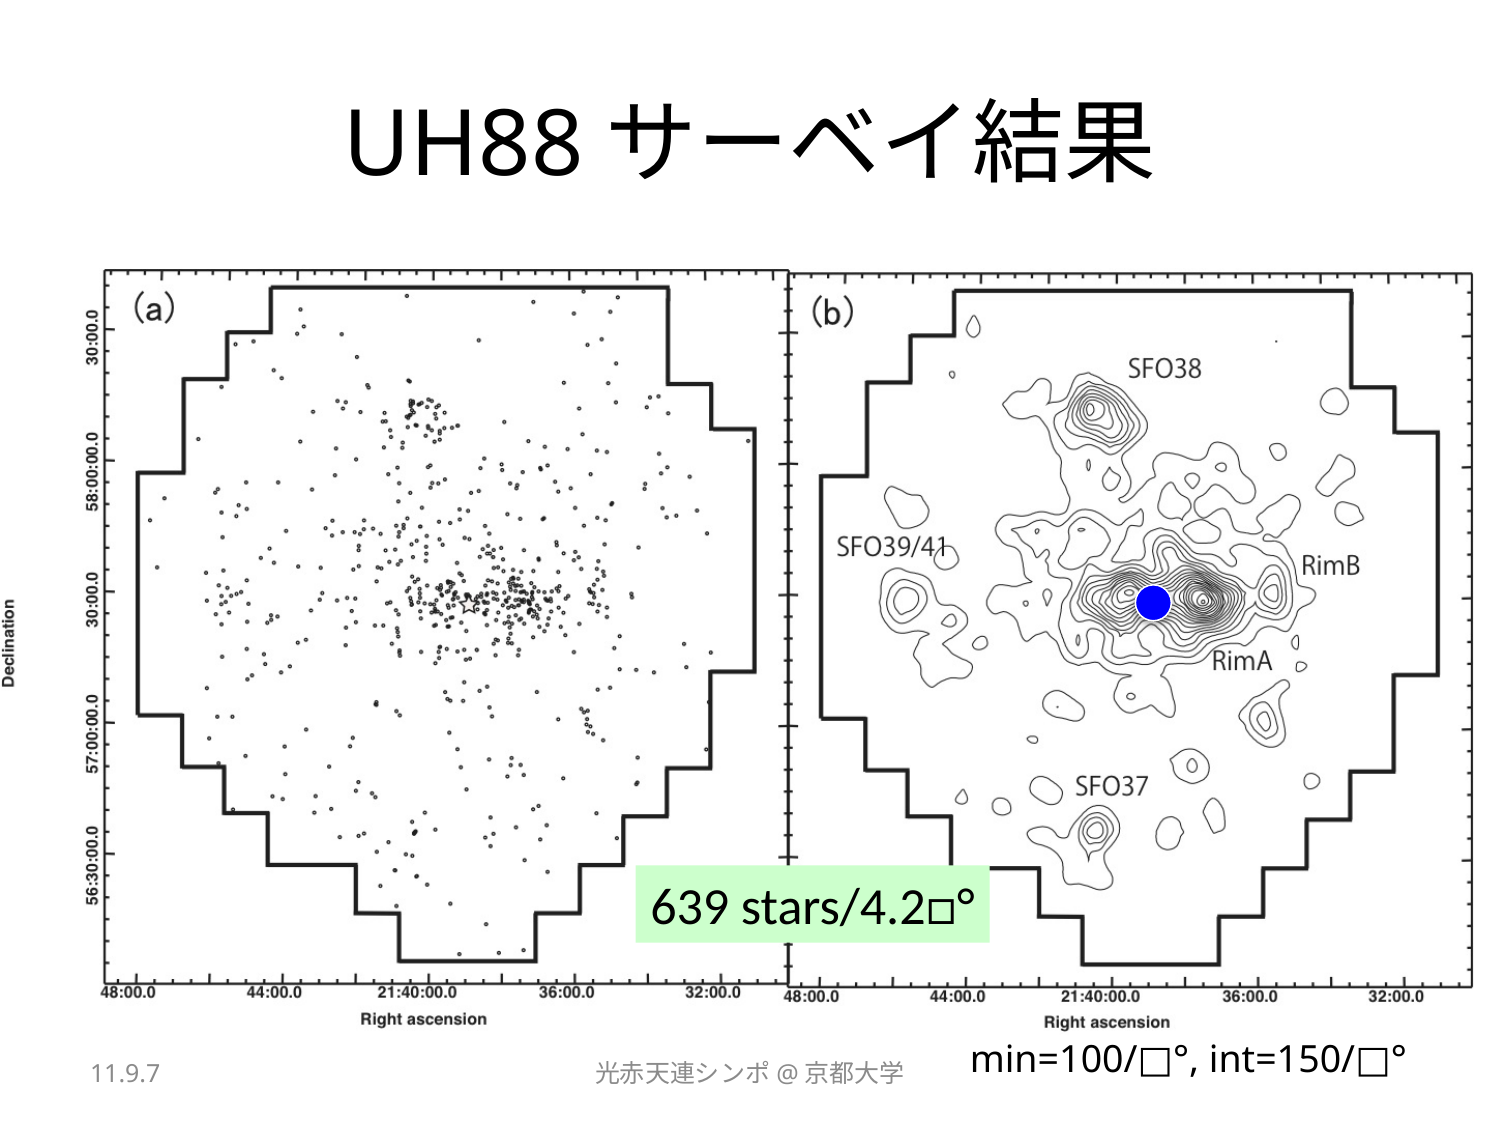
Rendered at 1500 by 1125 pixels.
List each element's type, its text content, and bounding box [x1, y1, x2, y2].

text_box min=100/□°, int=150/□° [955, 1065, 1423, 1087]
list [0, 246, 1475, 1058]
title UH88サーベイ結果 [75, 45, 1425, 233]
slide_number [75, 1065, 425, 1103]
footer 光赤天連シンポ@京都大学 [512, 1065, 988, 1103]
